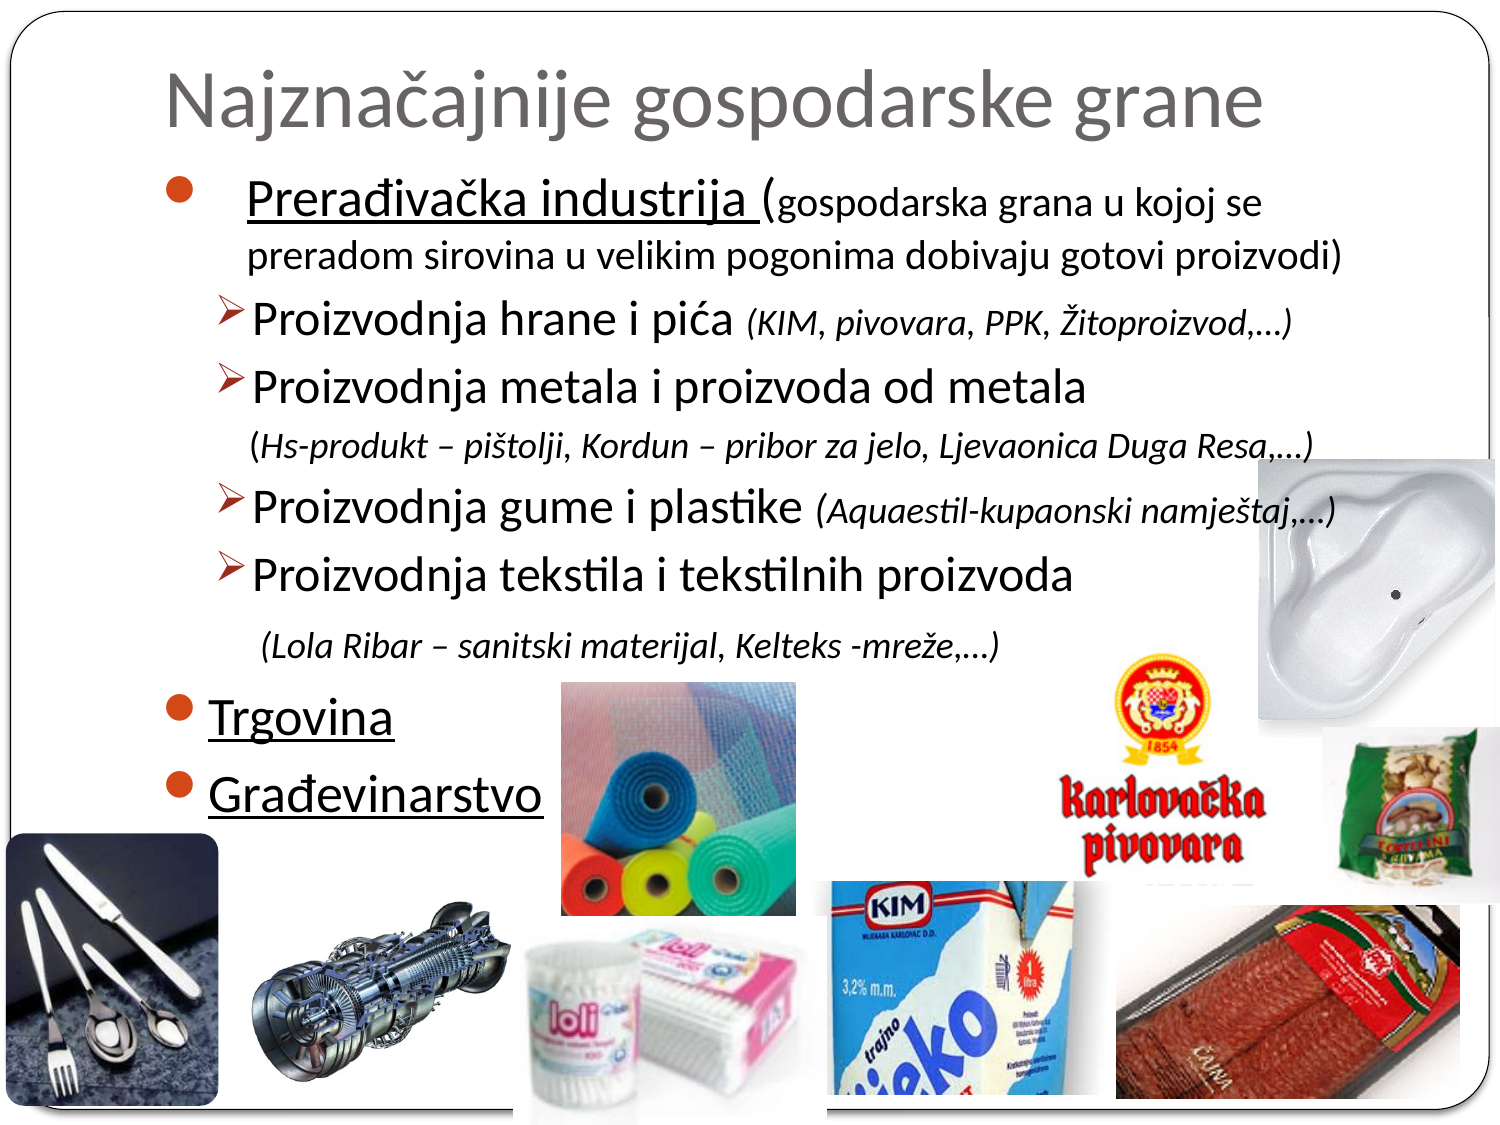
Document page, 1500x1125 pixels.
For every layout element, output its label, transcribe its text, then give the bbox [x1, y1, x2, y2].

picture [241, 458, 1500, 1125]
list Prerađivačka industrija (gospodarska grana u kojoj se preradom sirovina u velikim pogonima dobivaju gotovi proizvodi) Proizvodnja hrane i pića (KIM, pivovara, PPK, Žitoproizvod,…) Proizvodnja metala i proizvoda od metala (Hs-produkt – pištolji, Kordun – pribor za jelo, Ljevaonica Duga Resa,…) Proizvodnja gume i plastike (Aquaestil-kupaonski namještaj,…) Proizvodnja tekstila i tekstilnih proizvoda (Lola Ribar – sanitski materijal, Kelteks -mreže,…) Trgovina Građevinarstvo [147, 155, 1423, 906]
title Najznačajnije gospodarske grane [150, 0, 1425, 160]
picture [5, 833, 219, 1107]
